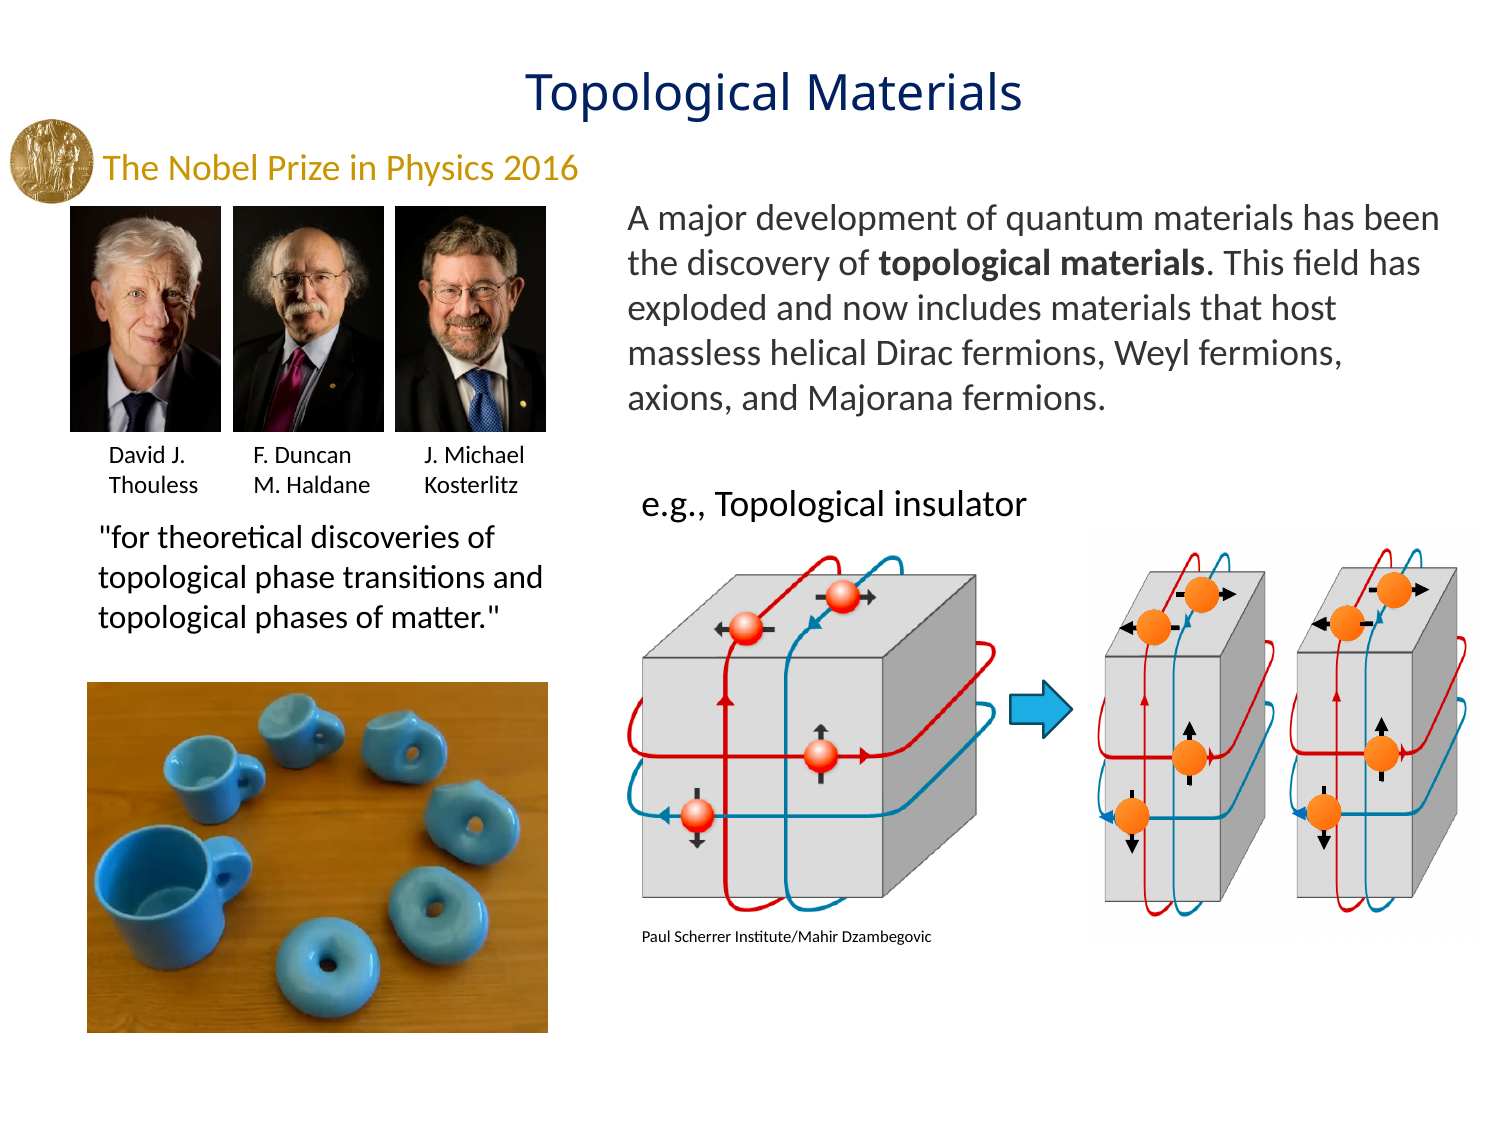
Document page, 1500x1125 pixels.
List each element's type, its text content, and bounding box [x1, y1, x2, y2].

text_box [69, 134, 607, 645]
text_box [596, 471, 1482, 955]
text_box Topological Materials [499, 52, 1039, 128]
text_box A major development of quantum materials has been the discovery of topological materials. This field has exploded and now includes materials that host massless helical Dirac fermions, Weyl fermions, axions, and Majorana fermions. [616, 185, 1470, 425]
picture [9, 118, 94, 204]
picture [86, 681, 549, 1033]
